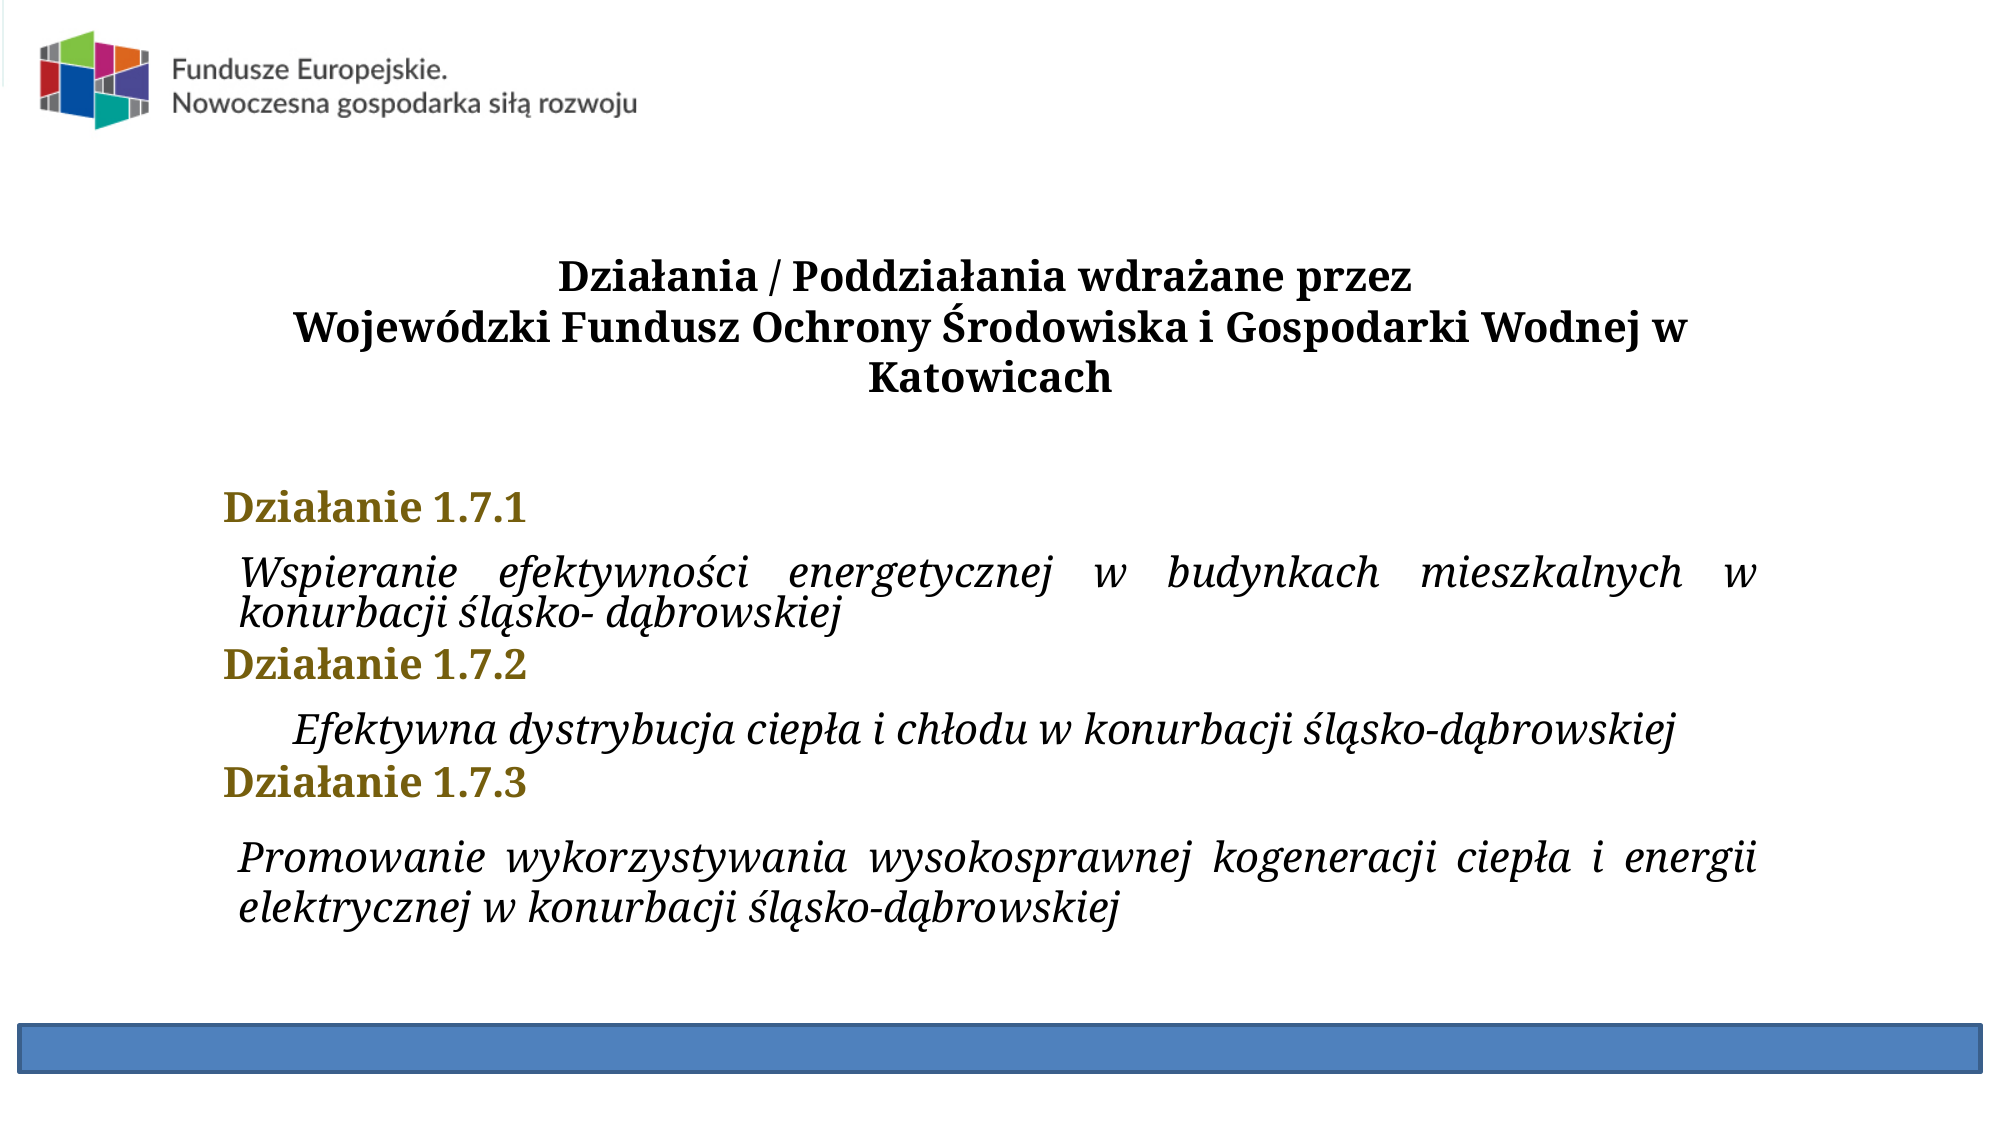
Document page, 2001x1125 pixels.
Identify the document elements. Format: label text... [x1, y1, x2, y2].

picture [0, 0, 653, 171]
text_box [19, 1025, 1981, 1073]
text_box Działania / Poddziałania wdrażane przez Wojewódzki Fundusz Ochrony Środowiska i Gospodarki Wodnej w Katowicach Działanie 1.7.1 Wspieranie efektywności energetycznej w budynkach mieszkalnych w konurbacji śląsko- dąbrowskiej Działanie 1.7.2 Efektywna dystrybucja ciepła i chłodu w konurbacji śląsko-dąbrowskiej Działanie 1.7.3 Promowanie wykorzystywania wysokosprawnej kogeneracji ciepła i energii elektrycznej w konurbacji śląsko-dąbrowskiej [208, 242, 1774, 938]
